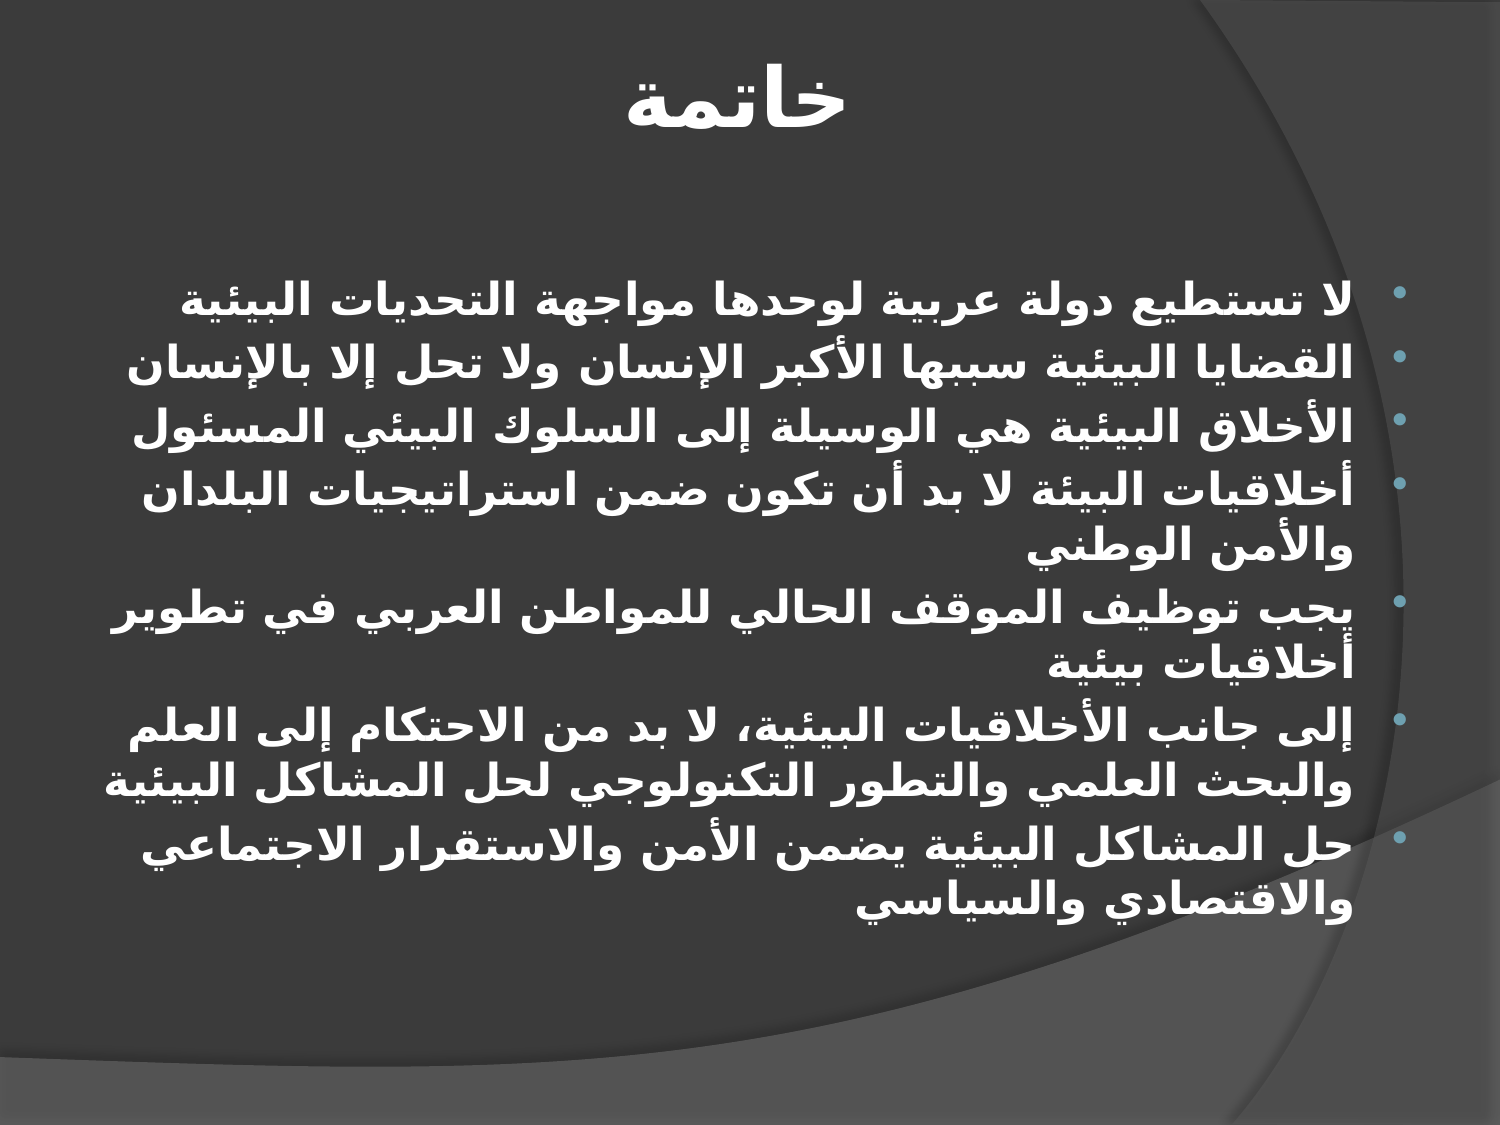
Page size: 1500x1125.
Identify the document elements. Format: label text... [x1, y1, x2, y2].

title خاتمة [125, 0, 1350, 188]
list لا تستطيع دولة عربية لوحدها مواجهة التحديات البيئية القضايا البيئية سببها الأكبر الإنسان ولا تحل إلا بالإنسان الأخلاق البيئية هي الوسيلة إلى السلوك البيئي المسئول أخلاقيات البيئة لا بد أن تكون ضمن استراتيجيات البلدان والأمن الوطني يجب توظيف الموقف الحالي للمواطن العربي في تطوير أخلاقيات بيئية إلى جانب الأخلاقيات البيئية، لا بد من الاحتكام إلى العلم والبحث العلمي والتطور التكنولوجي لحل المشاكل البيئية حل المشاكل البيئية يضمن الأمن والاستقرار الاجتماعي والاقتصادي والسياسي [75, 262, 1425, 1088]
